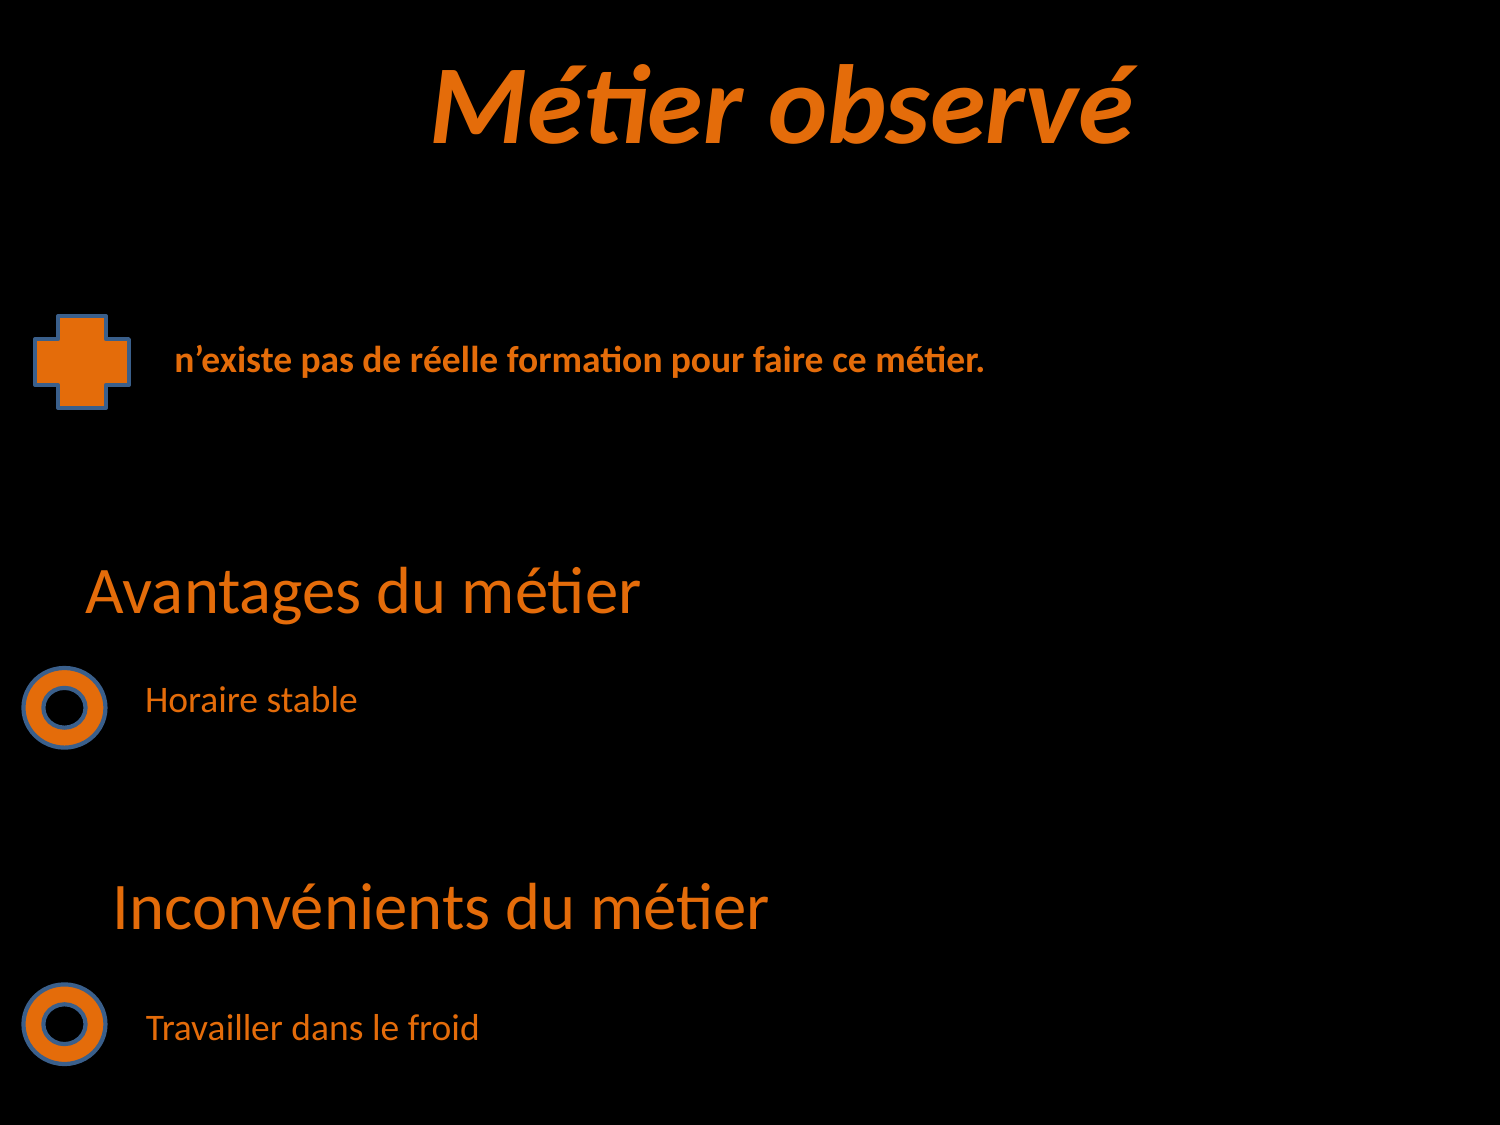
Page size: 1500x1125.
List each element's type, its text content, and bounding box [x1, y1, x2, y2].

text_box Travailler dans le froid [130, 996, 495, 1056]
text_box Inconvénients du métier : [98, 855, 819, 951]
text_box [21, 665, 108, 750]
text_box Il n’existe pas de réelle formation pour faire ce métier. [131, 328, 1002, 388]
text_box [21, 982, 108, 1067]
text_box Métier observé [414, 23, 1175, 174]
text_box Horaire stable [130, 667, 382, 773]
text_box Avantages du métier [62, 538, 672, 634]
text_box [33, 314, 131, 410]
